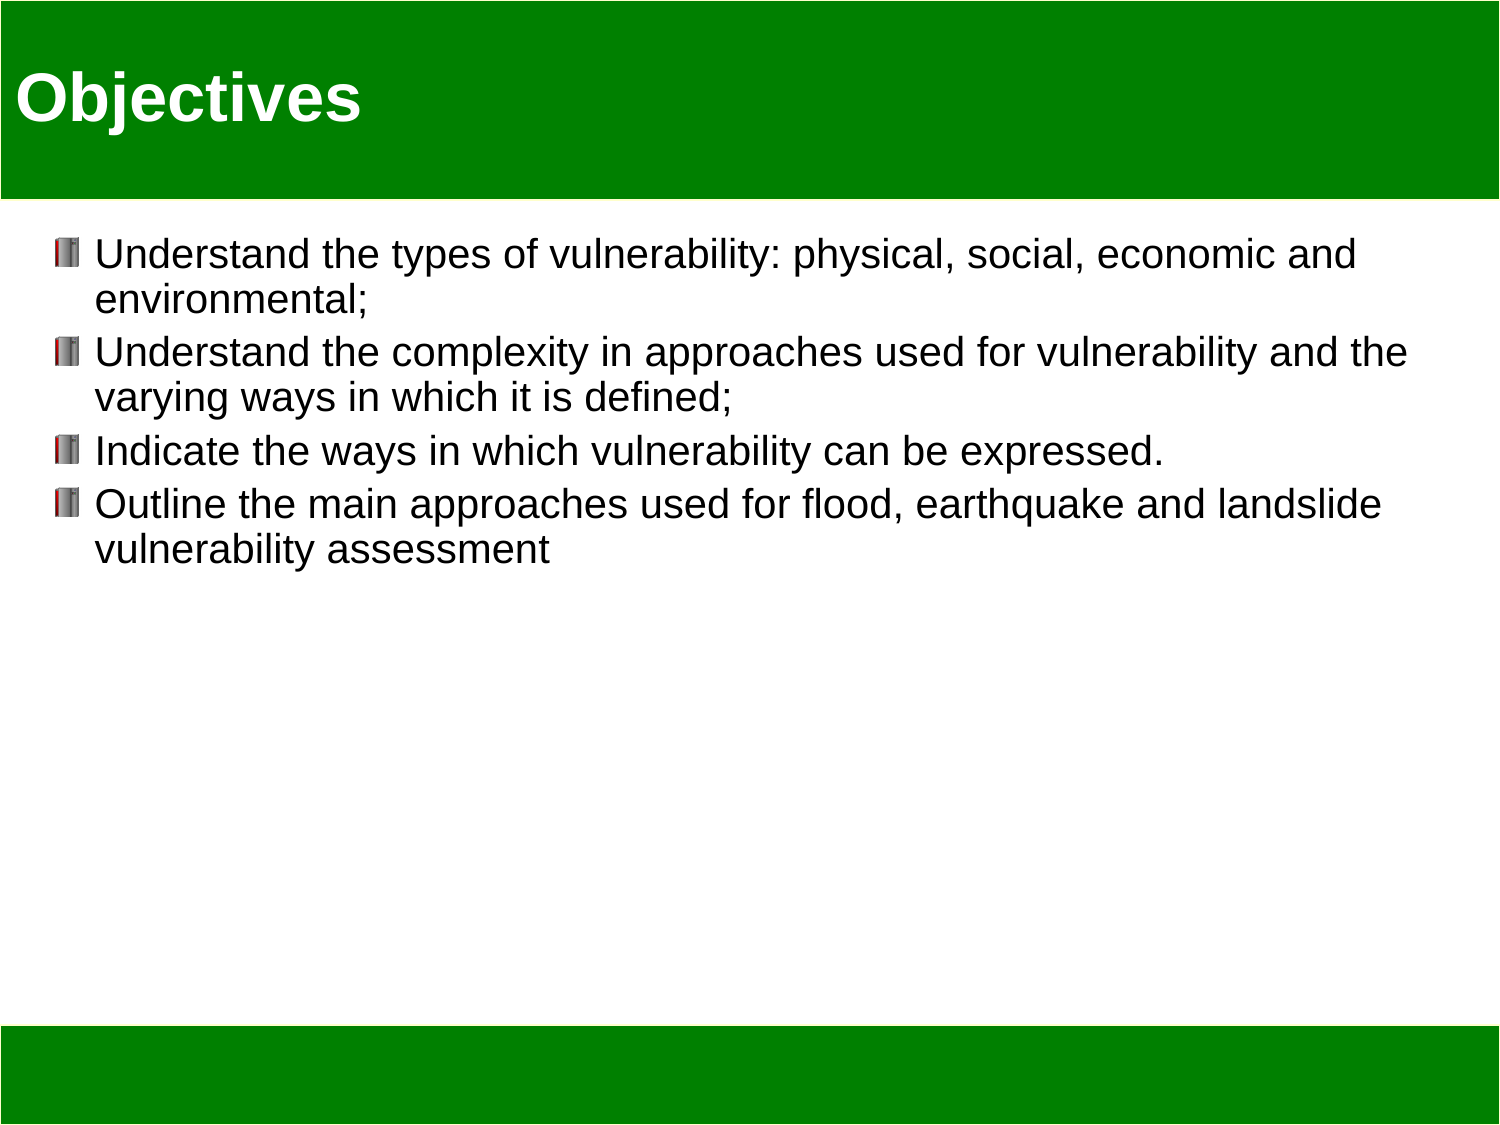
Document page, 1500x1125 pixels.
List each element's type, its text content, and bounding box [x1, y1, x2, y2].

picture [52, 336, 82, 366]
picture [52, 237, 82, 267]
title Objectives [0, 0, 1500, 188]
list Understand the types of vulnerability: physical, social, economic and environmental; Understand the complexity in approaches used for vulnerability and the varying ways in which it is defined; Indicate the ways in which vulnerability can be expressed. Outline the main approaches used for flood, earthquake and landslide vulnerability assessment [37, 224, 1475, 1013]
picture [52, 487, 82, 517]
picture [52, 434, 82, 464]
